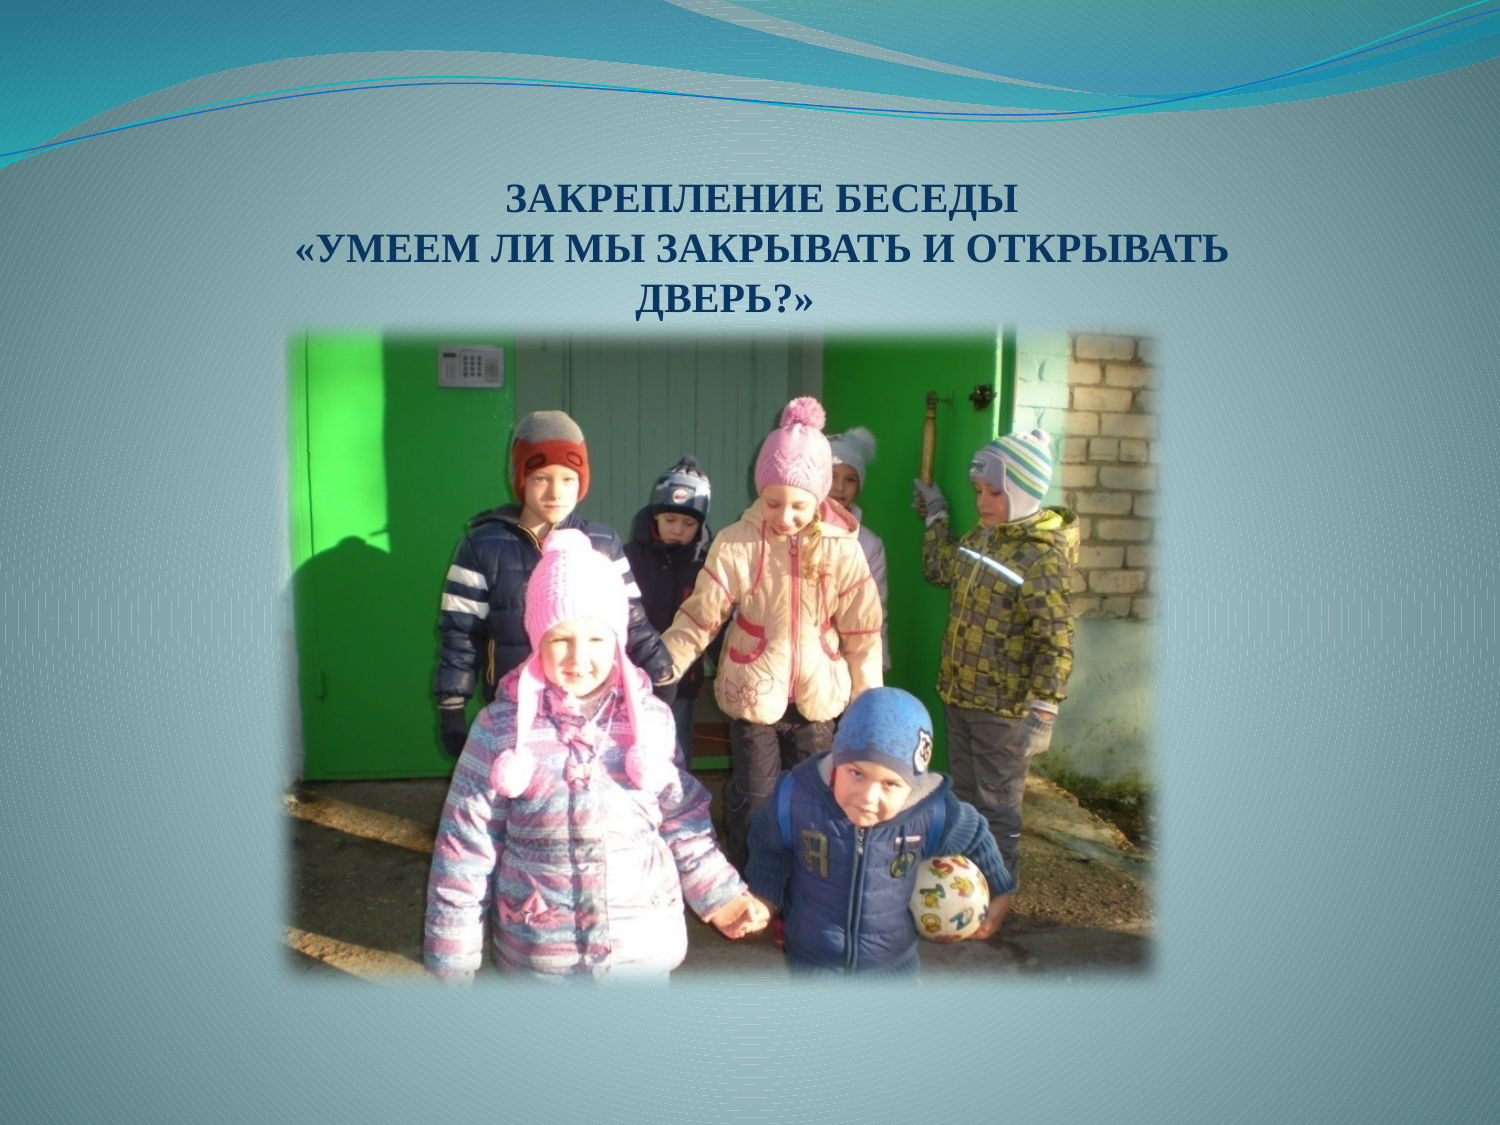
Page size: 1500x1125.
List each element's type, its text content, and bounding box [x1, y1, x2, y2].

picture [269, 316, 1173, 994]
text_box Закрепление беседы «Умеем ли мы закрывать и открывать дверь?» [147, 188, 1303, 303]
